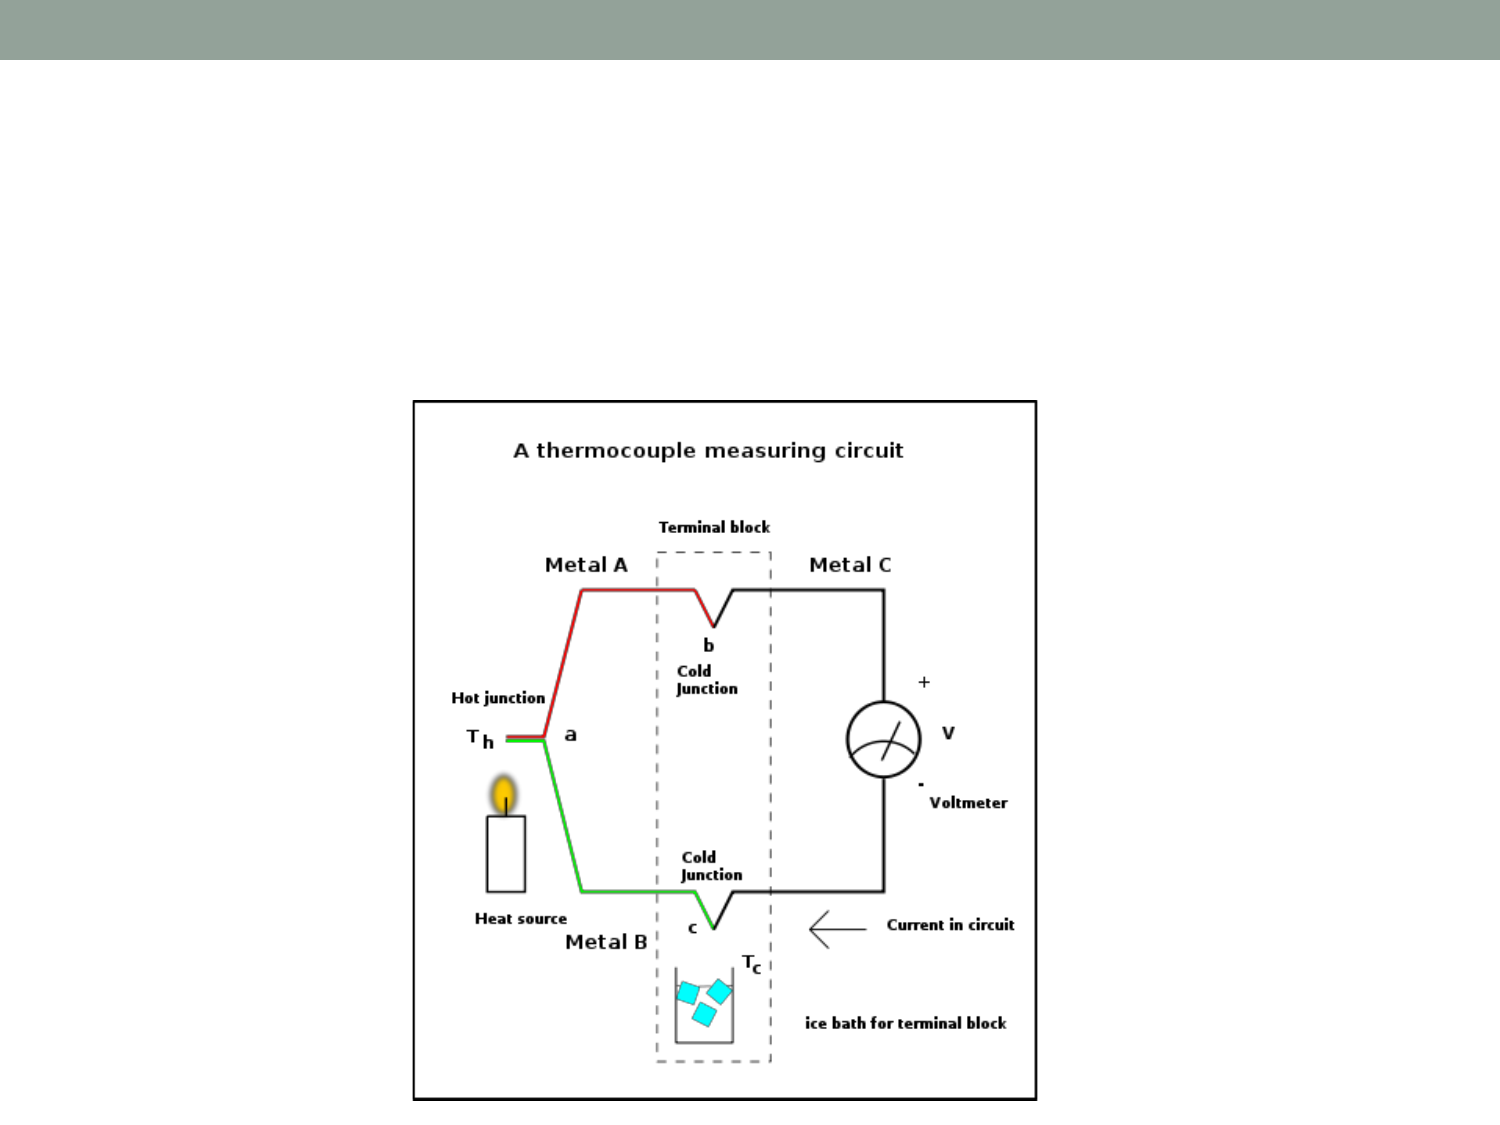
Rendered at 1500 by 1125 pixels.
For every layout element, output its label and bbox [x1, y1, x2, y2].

text_box [412, 400, 1038, 1101]
